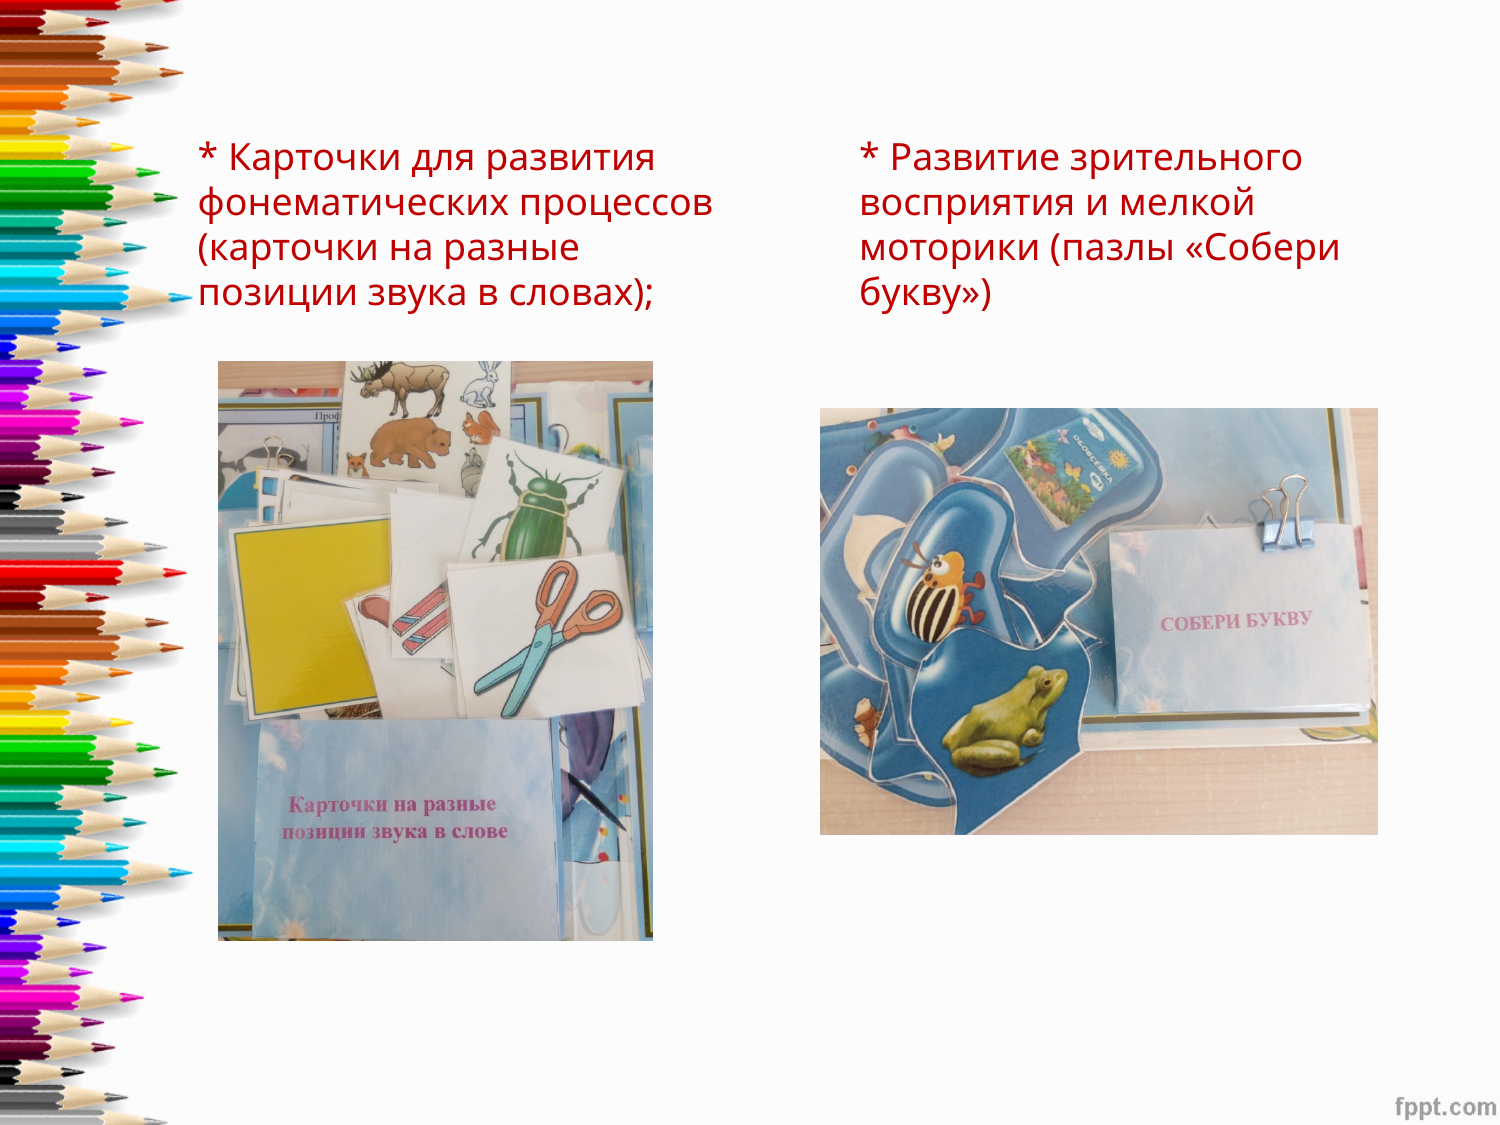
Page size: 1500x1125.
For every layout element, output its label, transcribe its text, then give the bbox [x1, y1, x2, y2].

text_box * Развитие зрительного восприятия и мелкой моторики (пазлы «Собери букву») [844, 125, 1388, 321]
picture [0, 0, 1500, 1125]
text_box * Карточки для развития фонематических процессов (карточки на разные позиции звука в словах); [183, 125, 739, 321]
